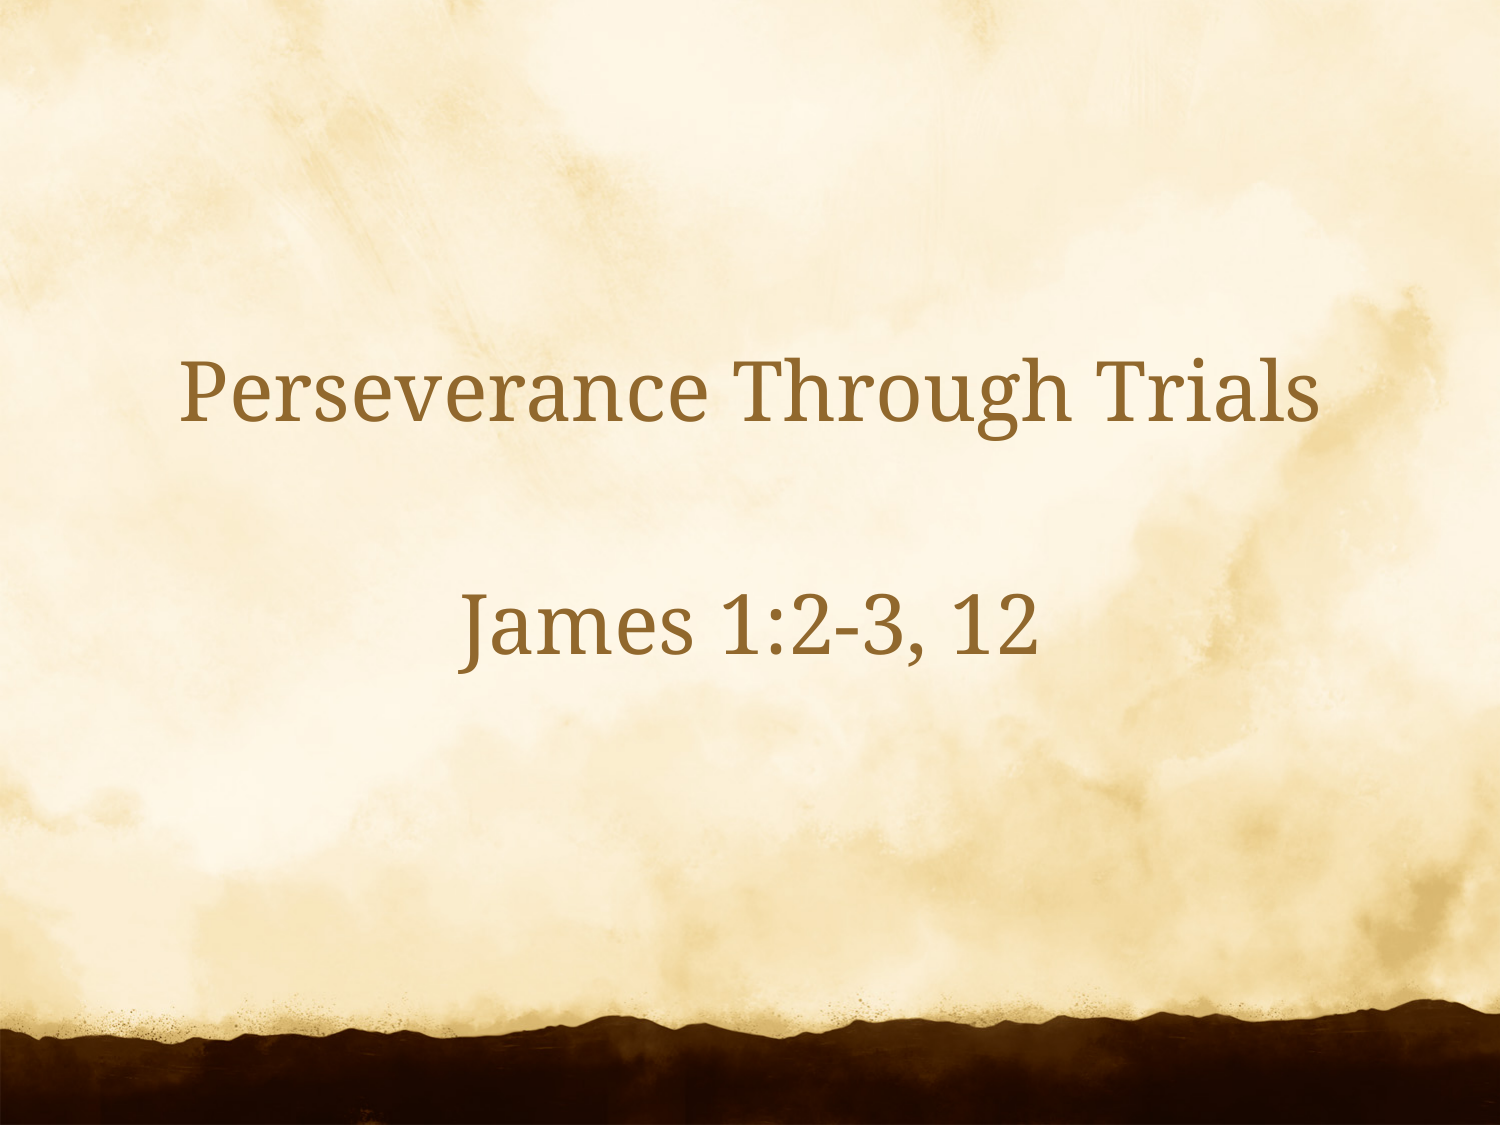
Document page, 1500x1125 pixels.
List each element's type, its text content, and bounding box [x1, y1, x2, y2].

list Perseverance Through Trials James 1:2-3, 12 [76, 84, 1426, 1042]
picture [0, 0, 1500, 1125]
